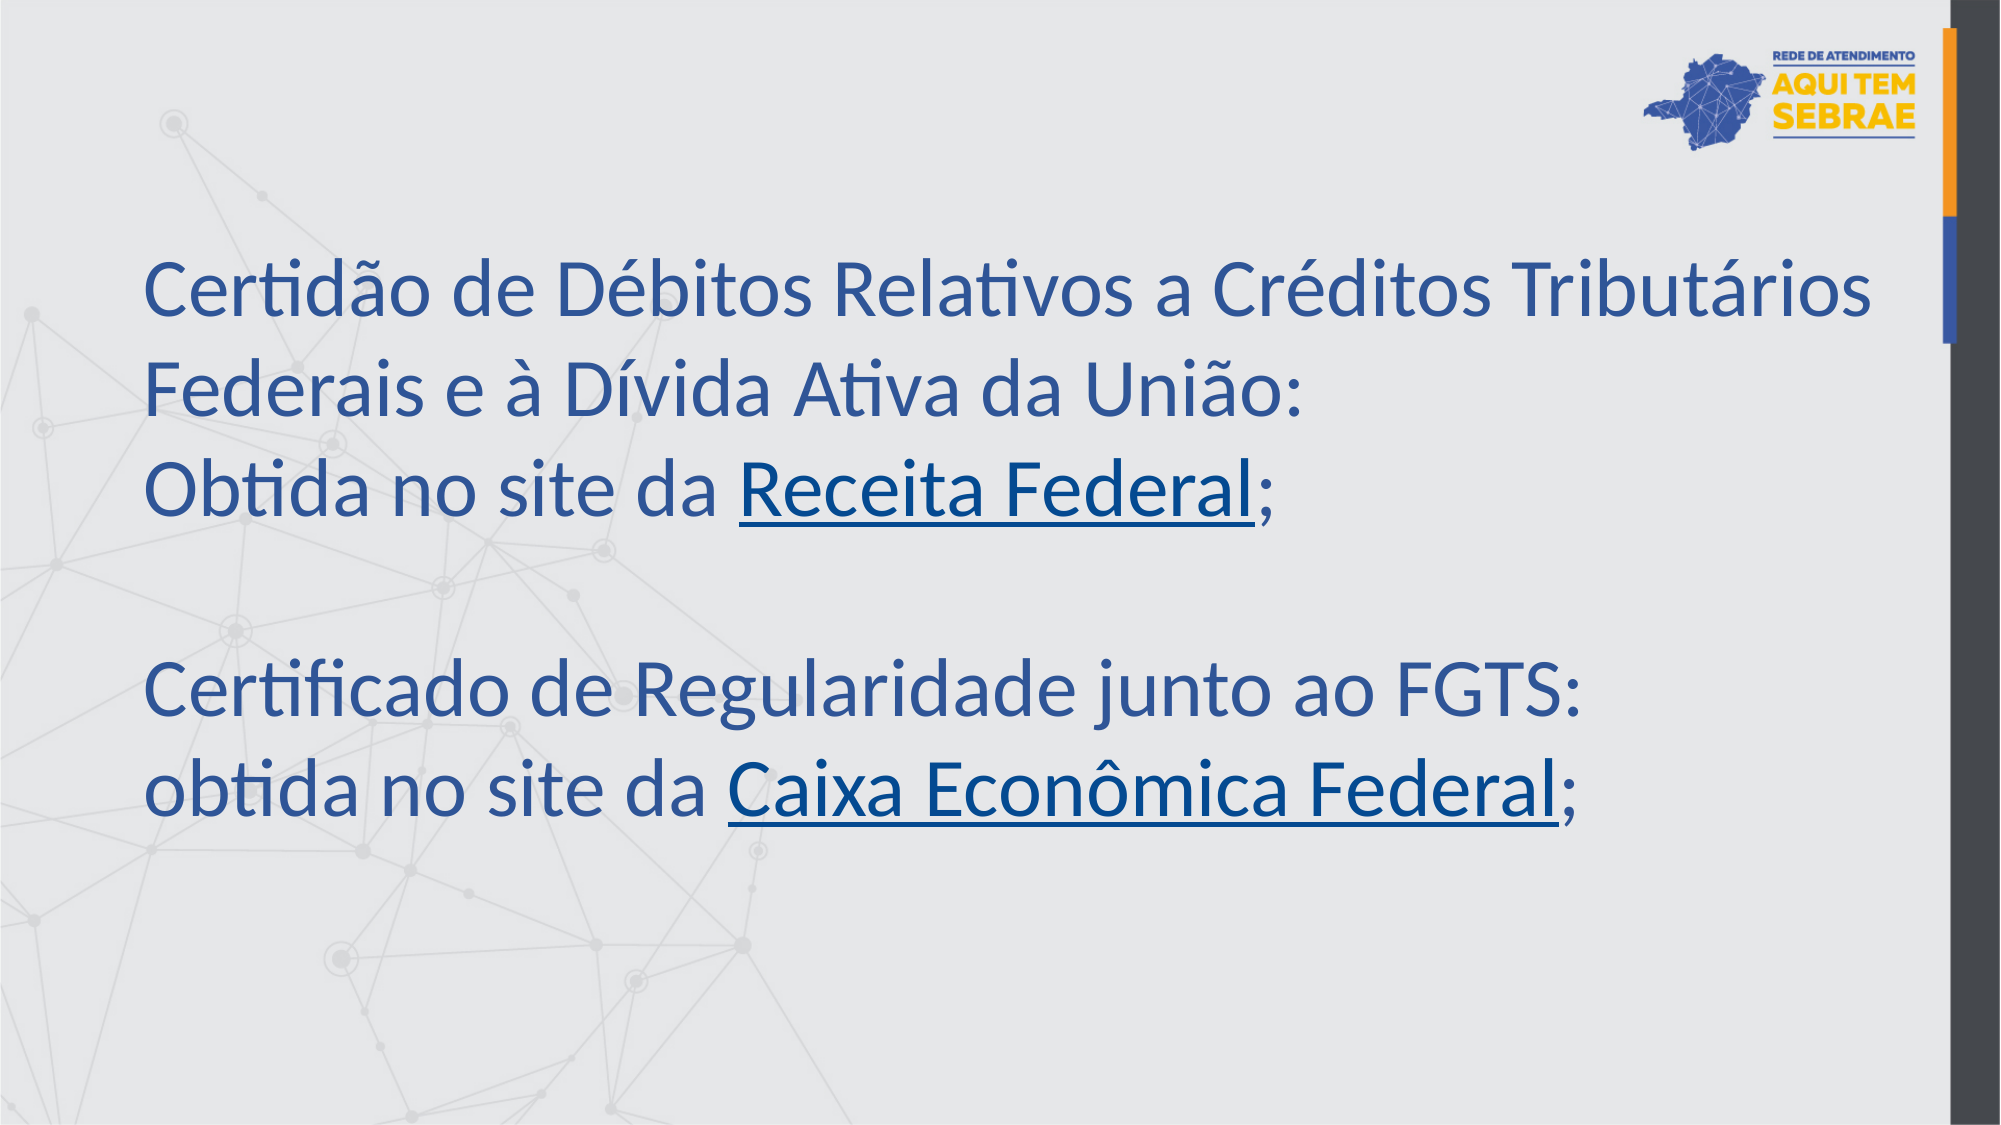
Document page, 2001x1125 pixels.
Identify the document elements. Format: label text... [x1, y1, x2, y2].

picture [0, 0, 2000, 1125]
text_box Certidão de Débitos Relativos a Créditos Tributários Federais e à Dívida Ativa da União: Obtida no site da Receita Federal; Certificado de Regularidade junto ao FGTS: obtida no site da Caixa Econômica Federal; [128, 125, 1909, 841]
